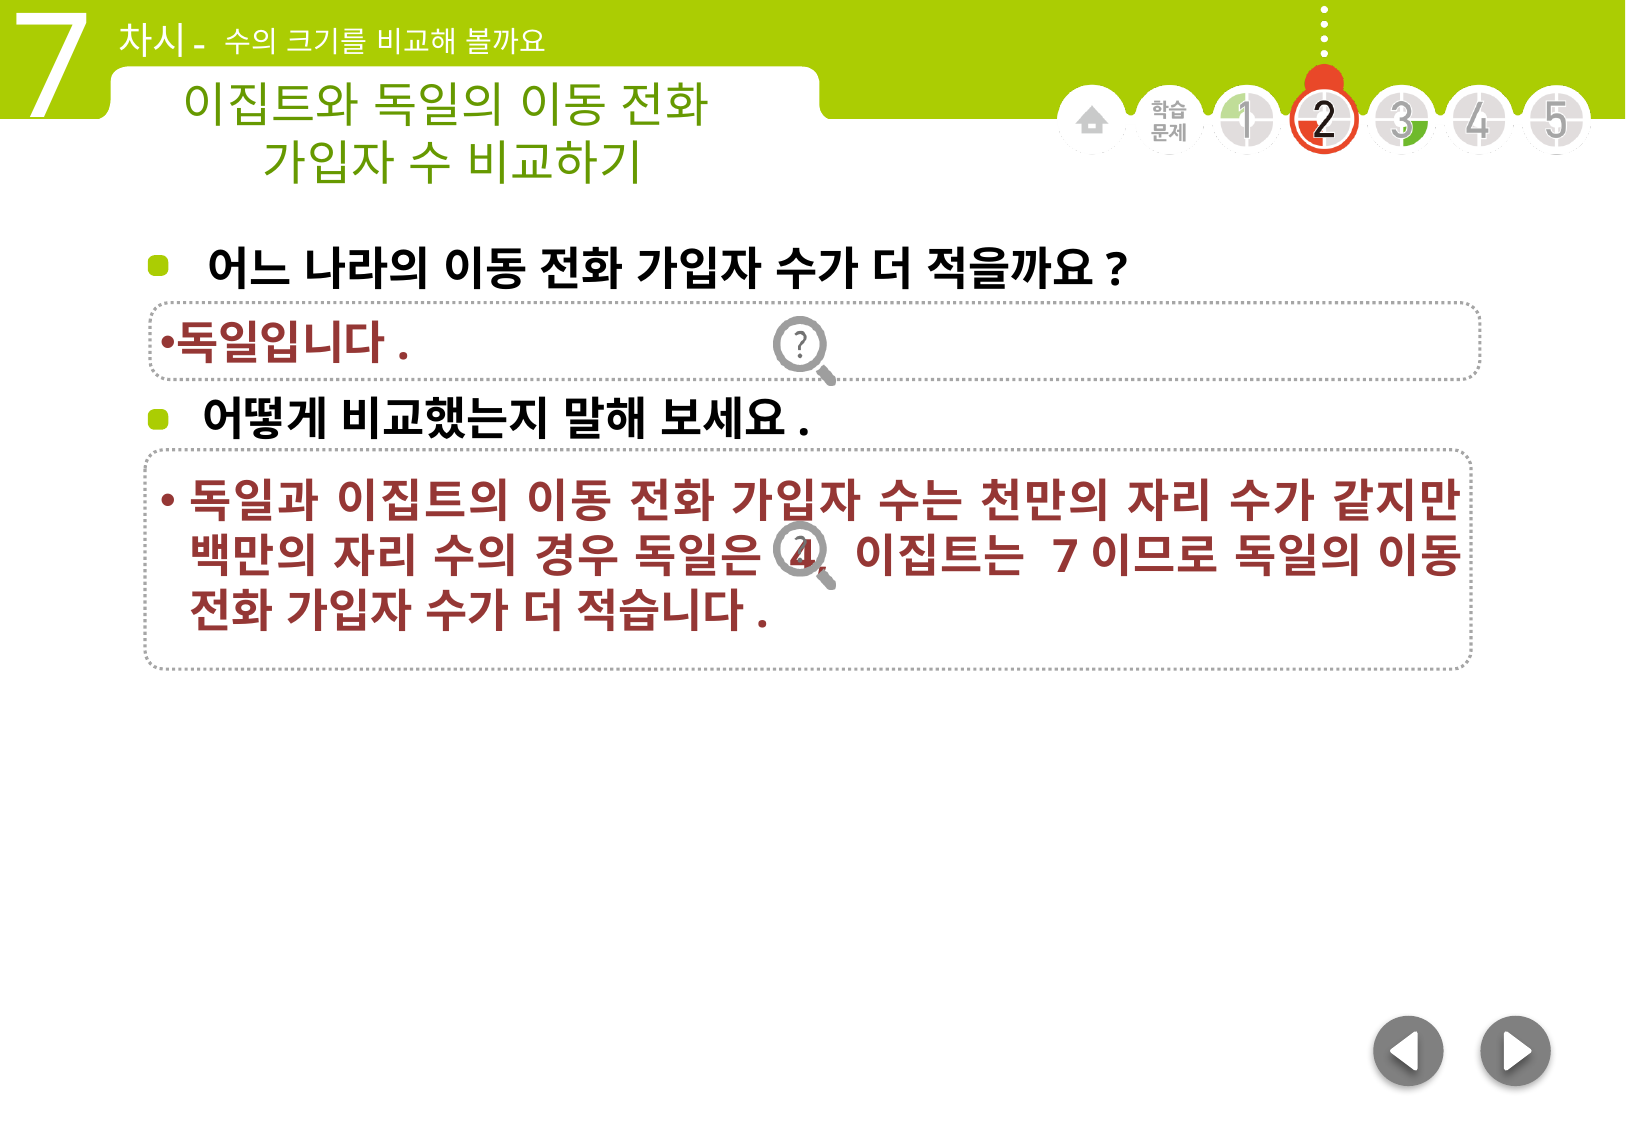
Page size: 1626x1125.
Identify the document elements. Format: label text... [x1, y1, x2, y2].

picture [1056, 4, 1591, 155]
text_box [1480, 1015, 1551, 1087]
picture [773, 520, 836, 590]
text_box 이집트와 독일의 이동 전화 가입자 수 비교하기 [92, 67, 815, 198]
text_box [147, 231, 1481, 380]
picture [773, 316, 836, 386]
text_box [1373, 1015, 1444, 1087]
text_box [144, 381, 1550, 670]
